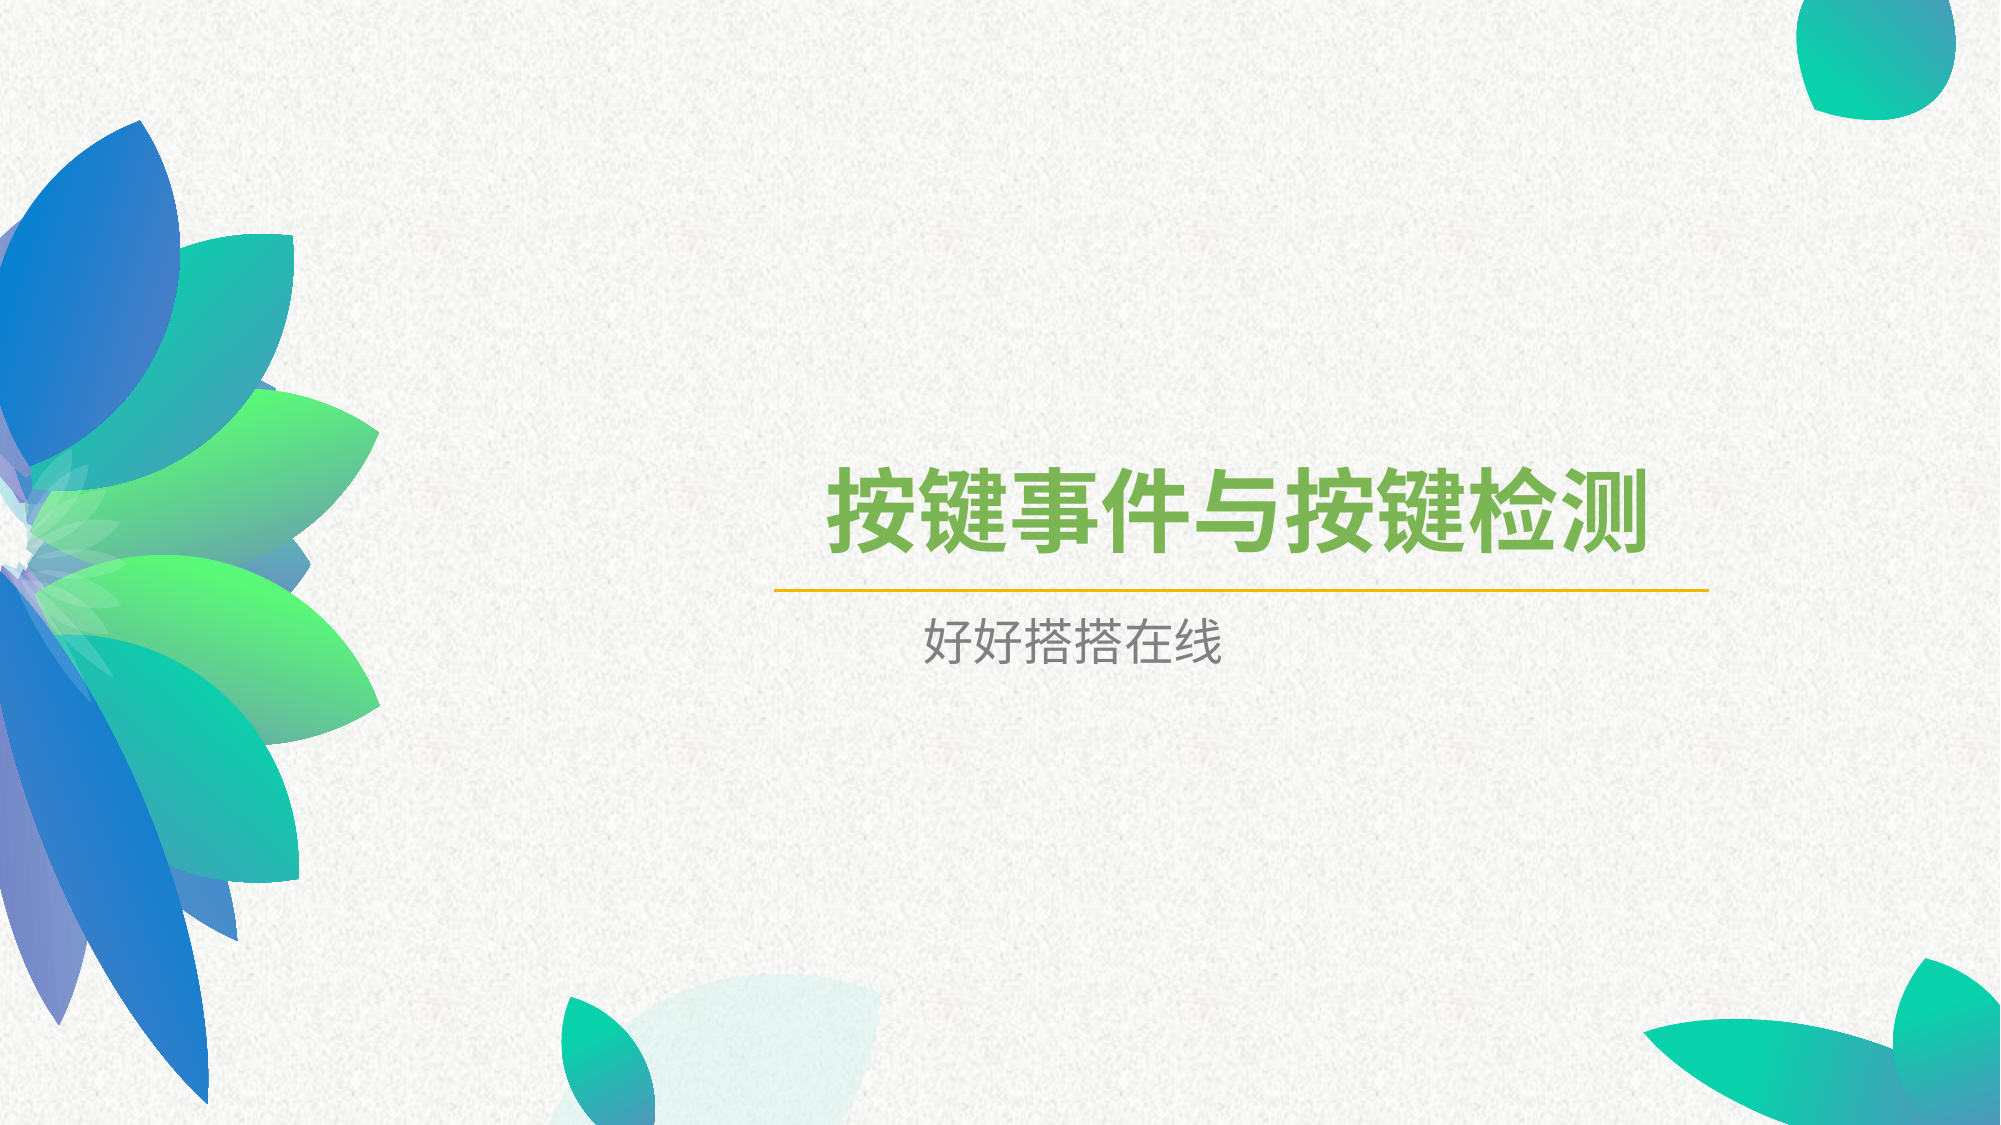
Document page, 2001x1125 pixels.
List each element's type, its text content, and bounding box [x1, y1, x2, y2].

text_box 好好搭搭在线 [909, 603, 1421, 679]
text_box 按键事件与按键检测 [811, 446, 1934, 571]
